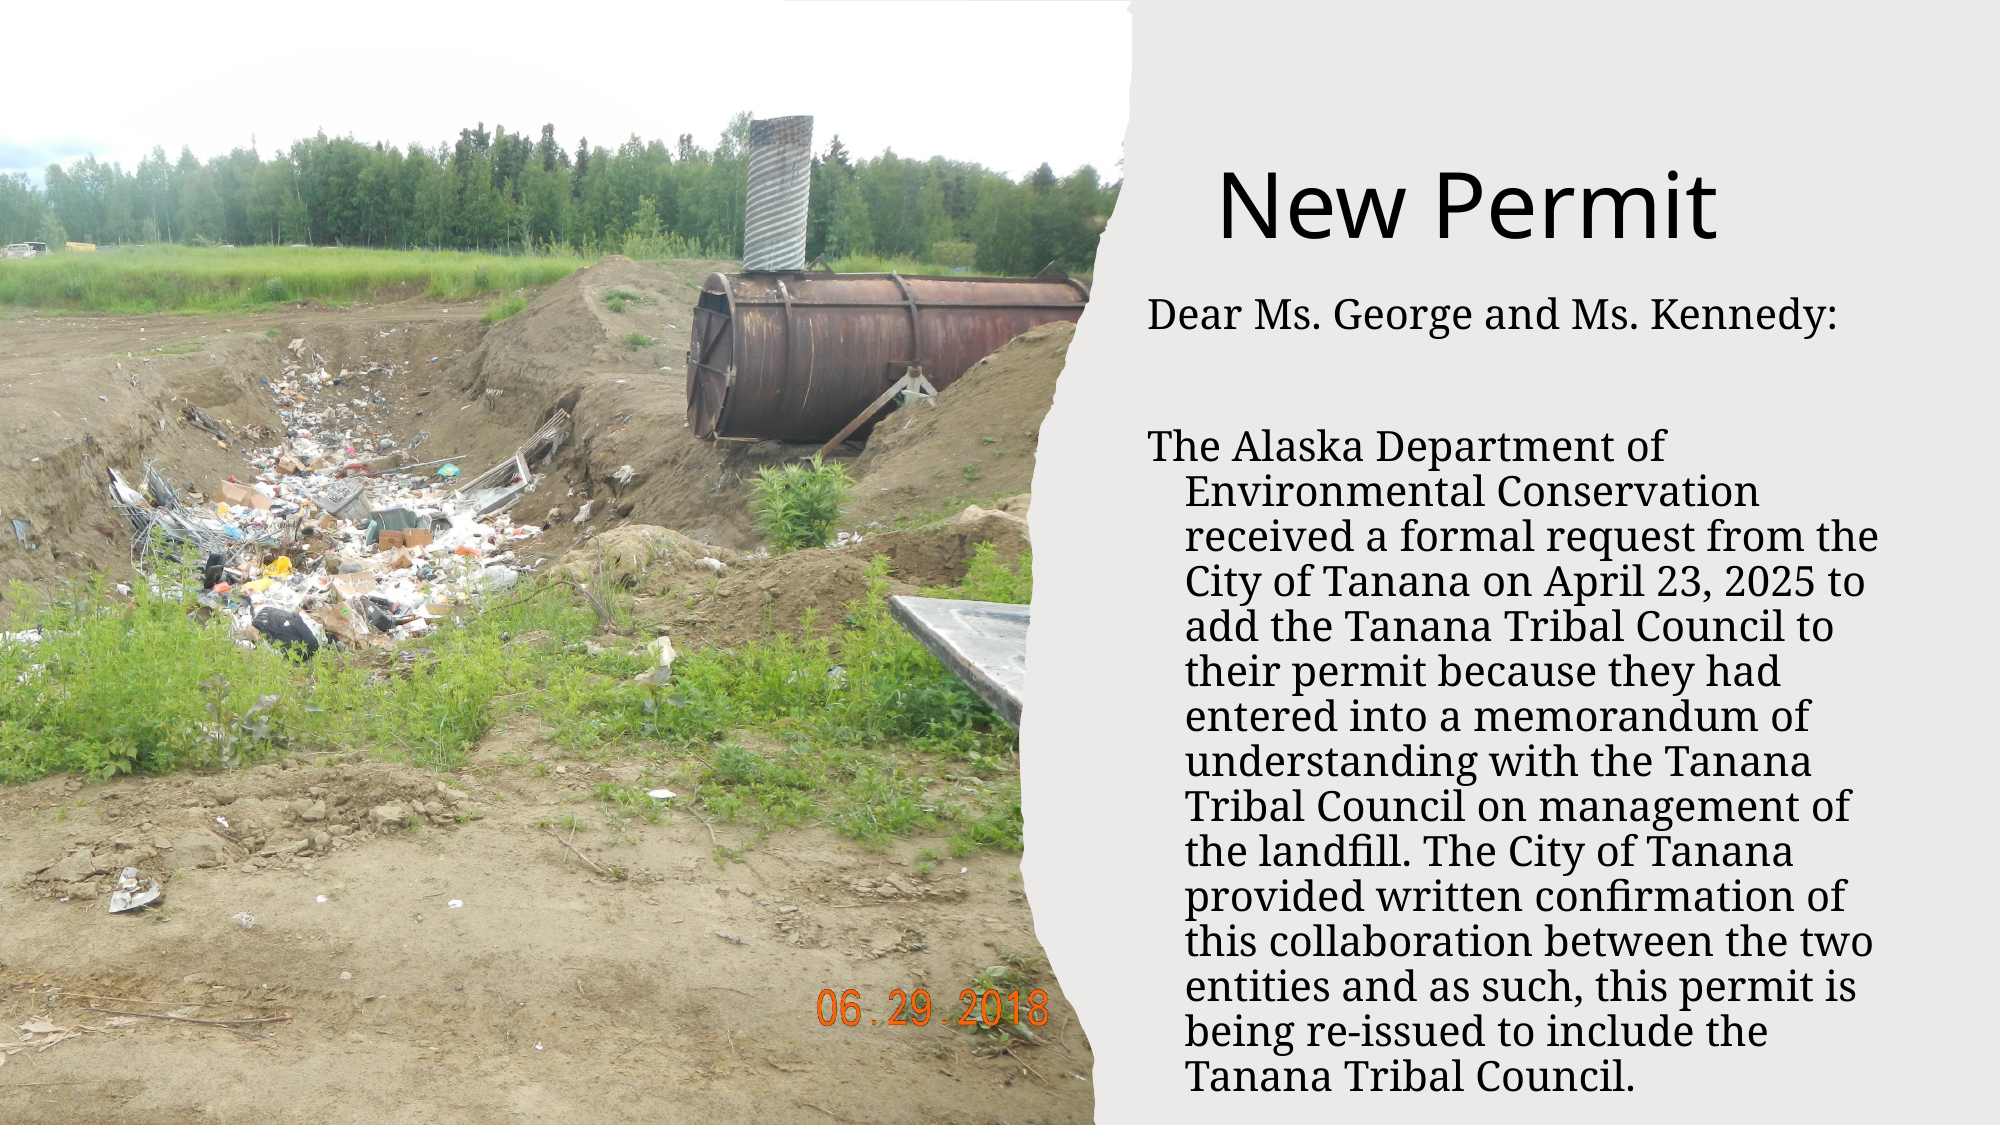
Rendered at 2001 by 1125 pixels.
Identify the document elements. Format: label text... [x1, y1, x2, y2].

text_box [1133, 0, 2000, 1125]
picture [0, 0, 1133, 1125]
title New Permit [1200, 99, 1880, 285]
list Dear Ms. George and Ms. Kennedy: The Alaska Department of Environmental Conservation received a formal request from the City of Tanana on April 23, 2025 to add the Tanana Tribal Council to their permit because they had entered into a memorandum of understanding with the Tanana Tribal Council on management of the landfill. The City of Tanana provided written confirmation of this collaboration between the two entities and as such, this permit is being re-issued to include the Tanana Tribal Council. [1133, 285, 1932, 1056]
